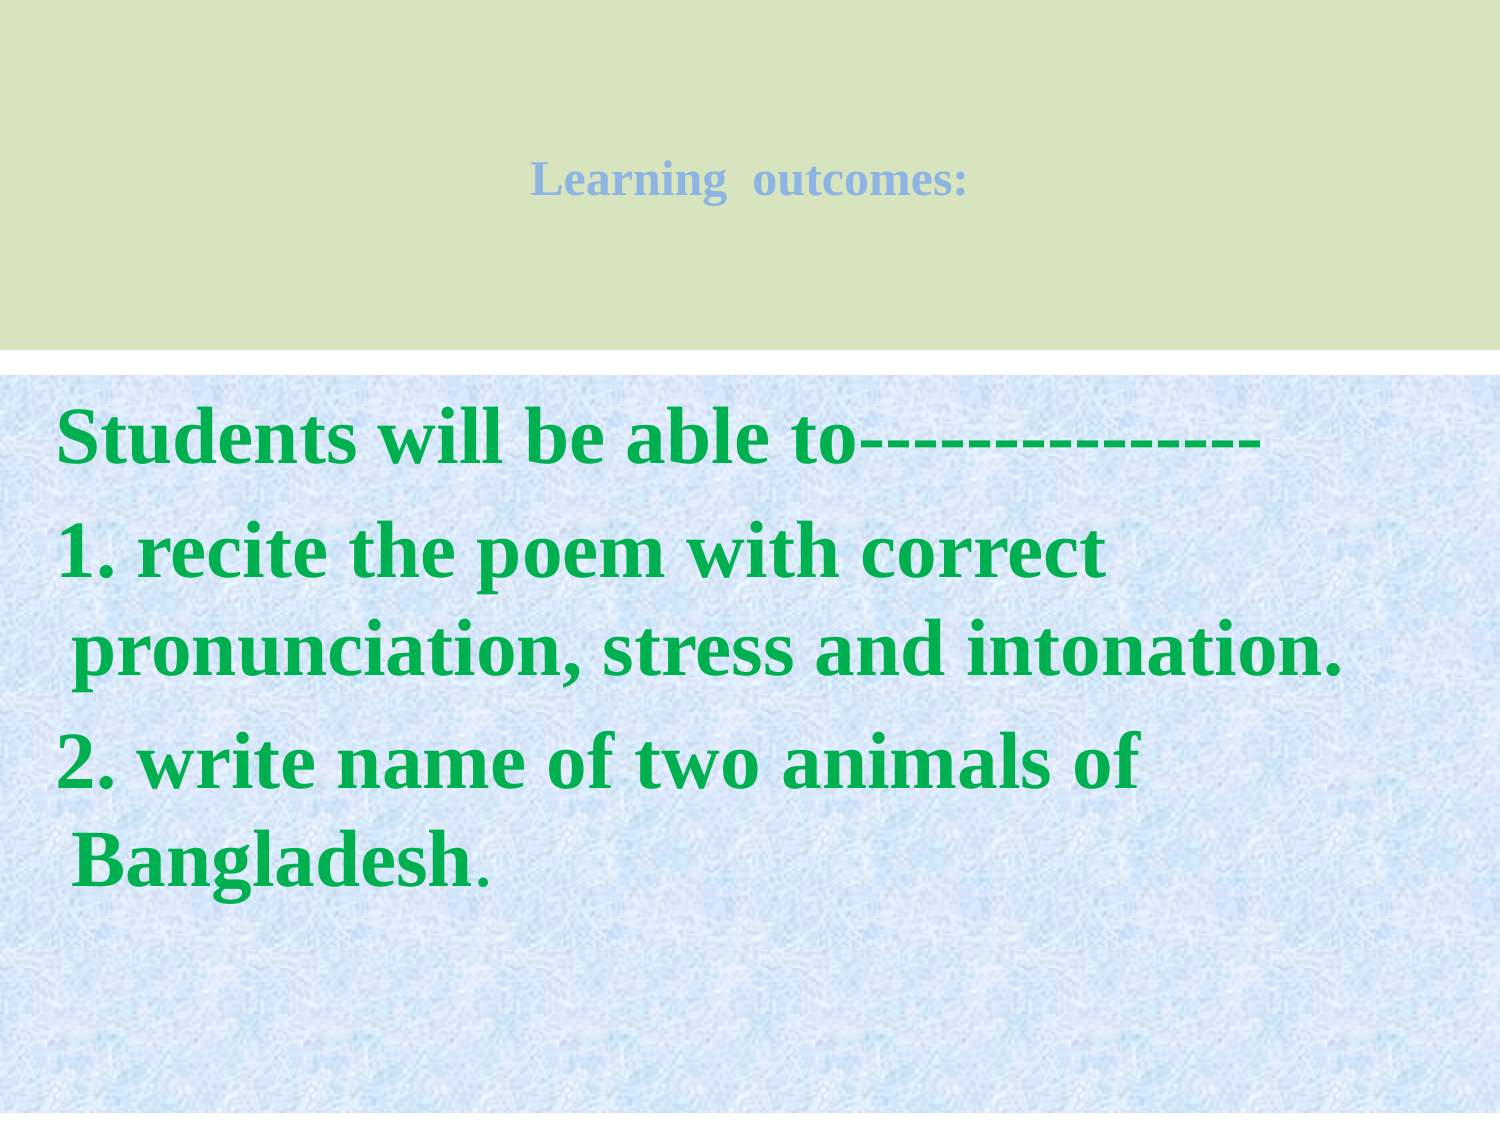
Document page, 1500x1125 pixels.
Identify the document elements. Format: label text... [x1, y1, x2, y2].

list Students will be able to--------------- 1. recite the poem with correct pronunciation, stress and intonation. 2. write name of two animals of Bangladesh. [0, 375, 1500, 1113]
title Learning outcomes: [0, 0, 1500, 350]
